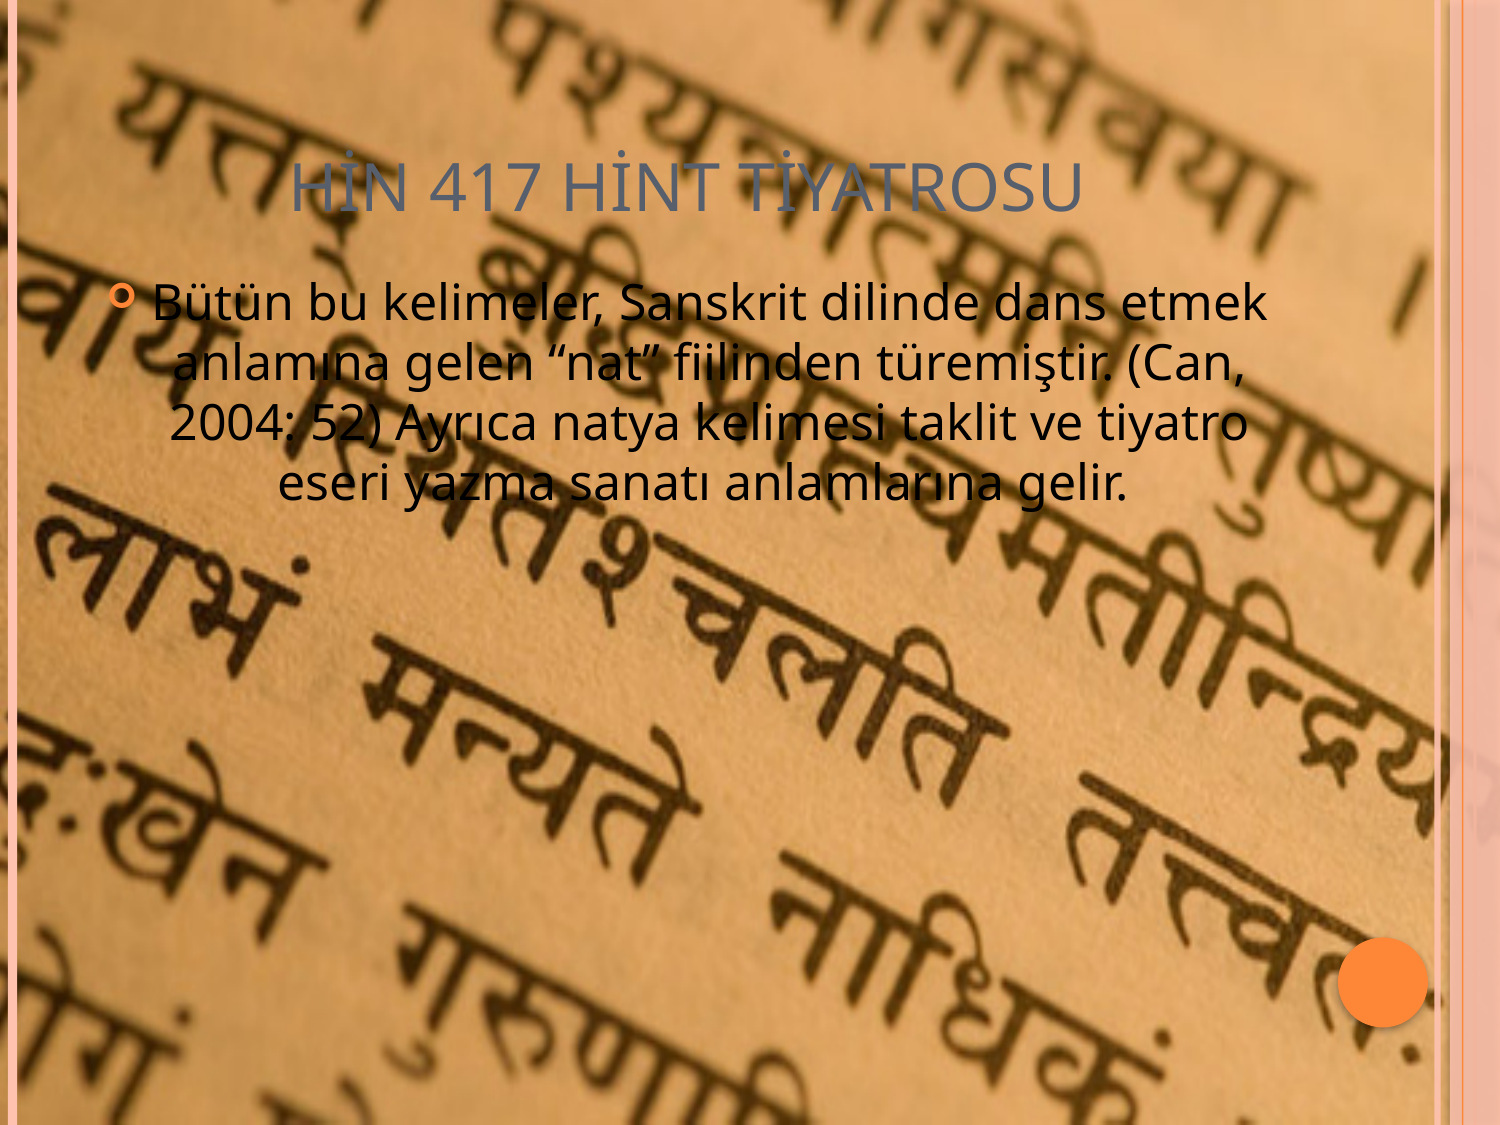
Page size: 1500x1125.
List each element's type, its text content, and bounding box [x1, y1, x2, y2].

picture [18, 0, 1434, 1125]
title HİN 417 HİNT TİYATROSU [75, 45, 1300, 233]
picture [0, 0, 7, 1125]
list Bütün bu kelimeler, Sanskrit dilinde dans etmek anlamına gelen “nat” fiilinden türemiştir. (Can, 2004: 52) Ayrıca natya kelimesi taklit ve tiyatro eseri yazma sanatı anlamlarına gelir. [75, 262, 1300, 1062]
picture [1441, 0, 1449, 1125]
